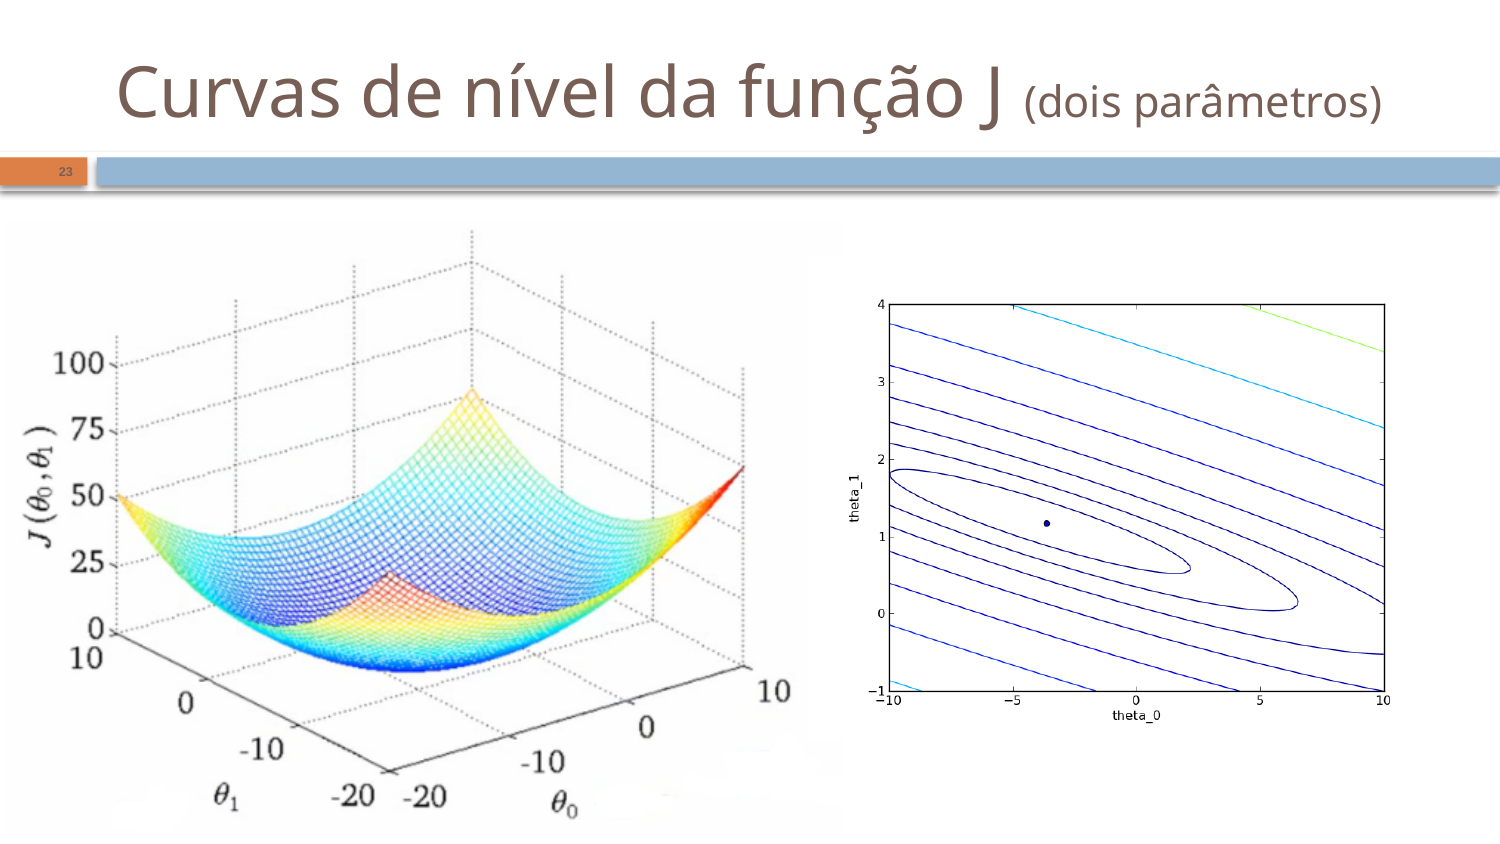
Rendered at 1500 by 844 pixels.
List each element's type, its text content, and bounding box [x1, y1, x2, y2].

title Curvas de nível da função J (dois parâmetros) [100, 28, 1438, 150]
slide_number 23 [0, 156, 88, 187]
picture [5, 220, 1448, 836]
